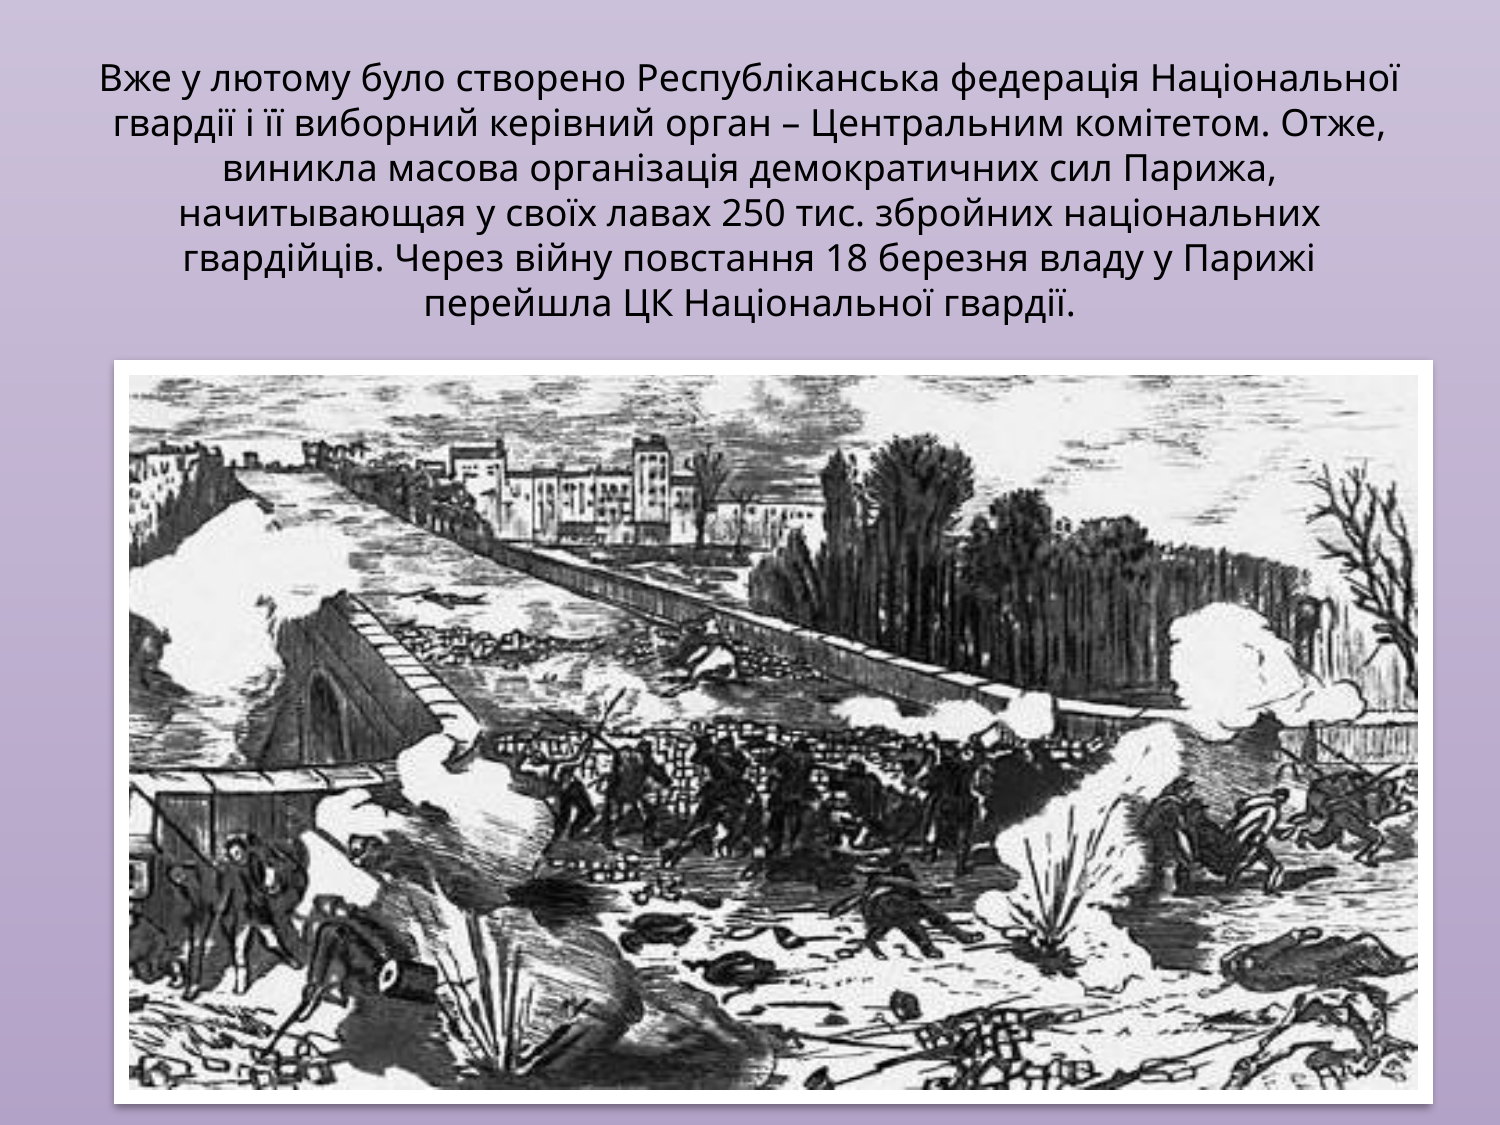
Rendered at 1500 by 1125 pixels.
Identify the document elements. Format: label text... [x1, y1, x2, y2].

text_box Вже у лютому було створено Республіканська федерація Національної гвардії і її виборний керівний орган – Центральним комітетом. Отже, виникла масова організація демократичних сил Парижа, начитывающая у своїх лавах 250 тис. збройних національних гвардійців. Через війну повстання 18 березня владу у Парижі перейшла ЦК Національної гвардії. [70, 46, 1430, 332]
picture [128, 374, 1419, 1091]
